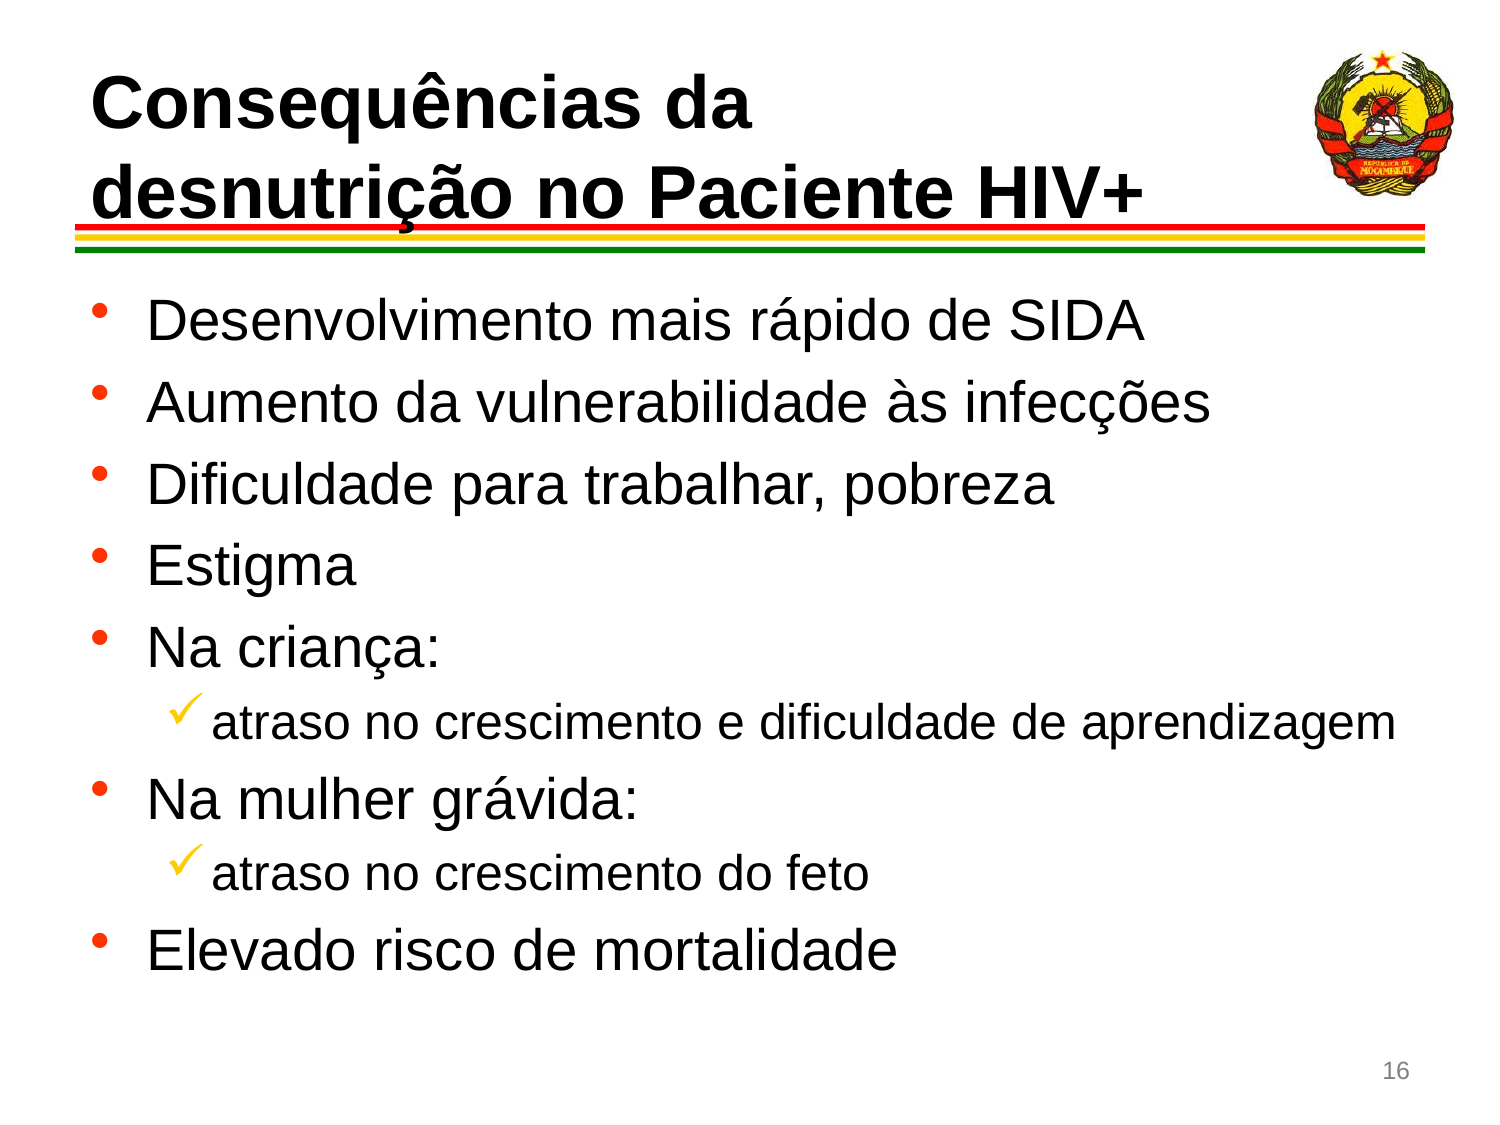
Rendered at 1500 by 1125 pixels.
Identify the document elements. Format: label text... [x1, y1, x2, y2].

title Consequências da desnutrição no Paciente HIV+ [74, 49, 1363, 238]
list Desenvolvimento mais rápido de SIDA Aumento da vulnerabilidade às infecções Dificuldade para trabalhar, pobreza Estigma Na criança: atraso no crescimento e dificuldade de aprendizagem Na mulher grávida: atraso no crescimento do feto Elevado risco de mortalidade [74, 274, 1426, 1013]
picture [1363, 50, 1455, 200]
